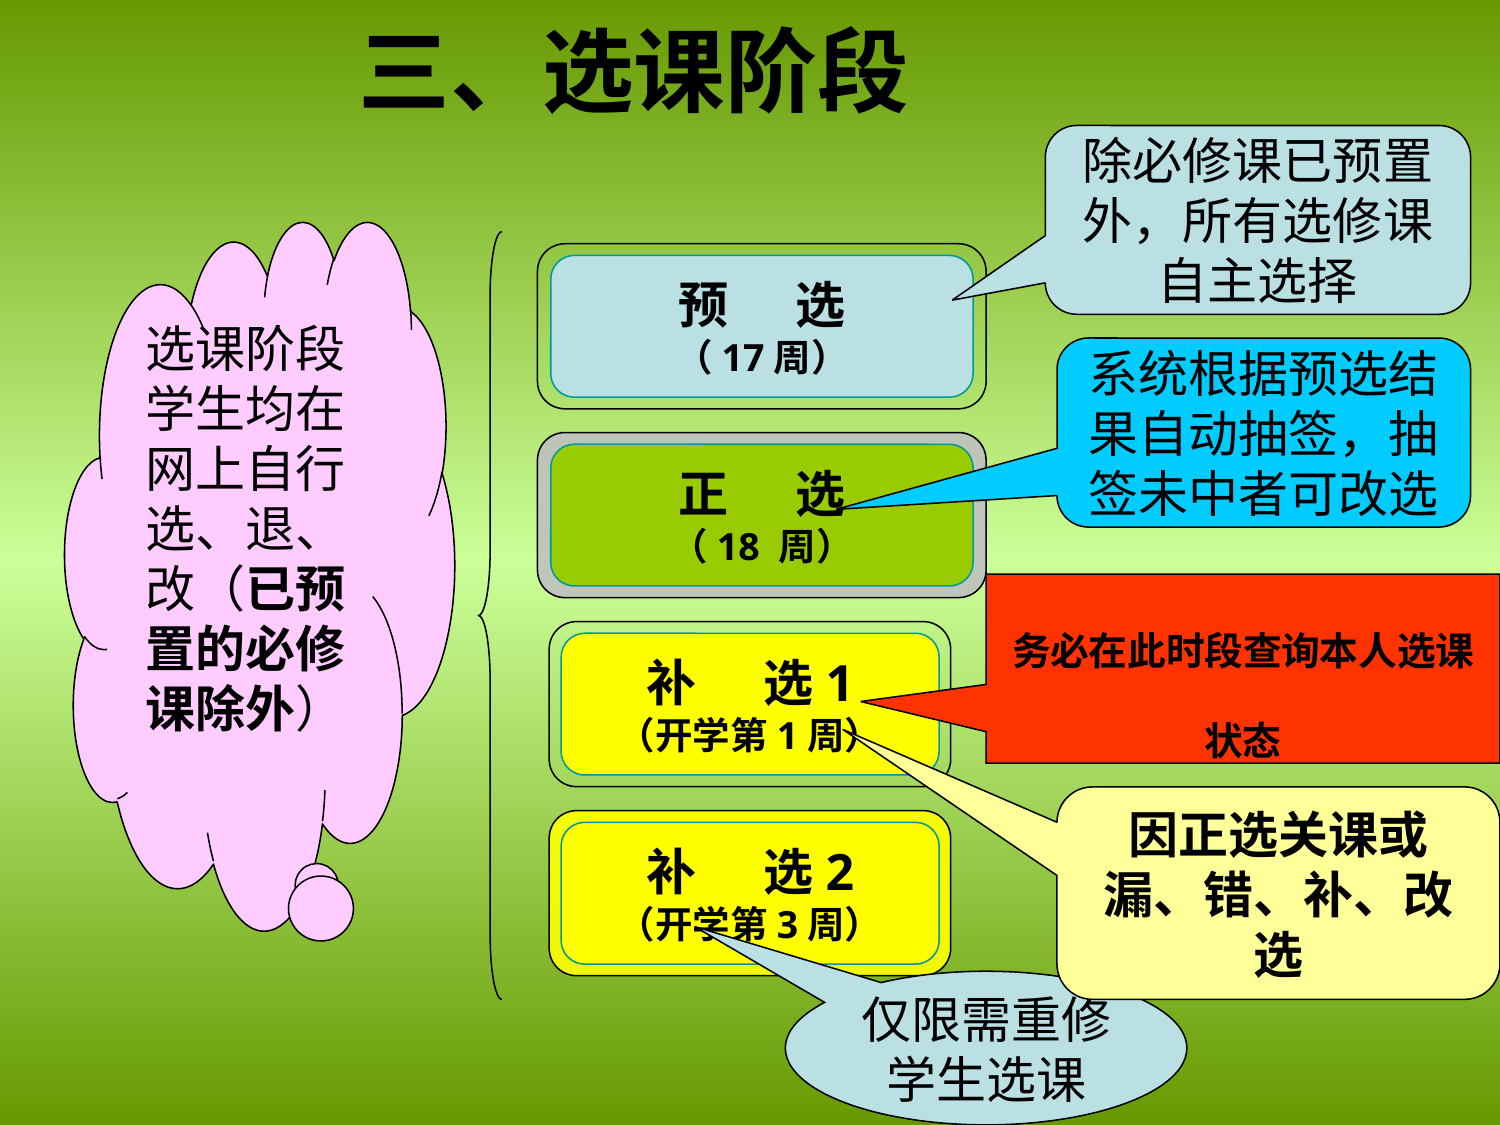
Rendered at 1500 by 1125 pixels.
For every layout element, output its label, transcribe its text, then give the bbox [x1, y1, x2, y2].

text_box 仅限需重修学生选课 [785, 971, 1187, 1125]
text_box 因正选关课或漏、错、补、改选 [938, 778, 1500, 1000]
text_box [537, 243, 987, 410]
text_box 系统根据预选结果自动抽签，抽签未中者可改选 [990, 337, 1471, 528]
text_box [548, 621, 951, 787]
text_box [478, 231, 502, 1000]
text_box 除必修课已预置外，所有选修课自主选择 [990, 125, 1471, 315]
text_box 选课阶段学生均在网上自行选、退、改（已预置的必修课除外） [64, 222, 455, 941]
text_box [548, 810, 951, 976]
title 三、选课阶段 [29, 0, 1176, 138]
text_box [537, 432, 987, 598]
text_box 务必在此时段查询本人选课状态 [957, 574, 1500, 764]
